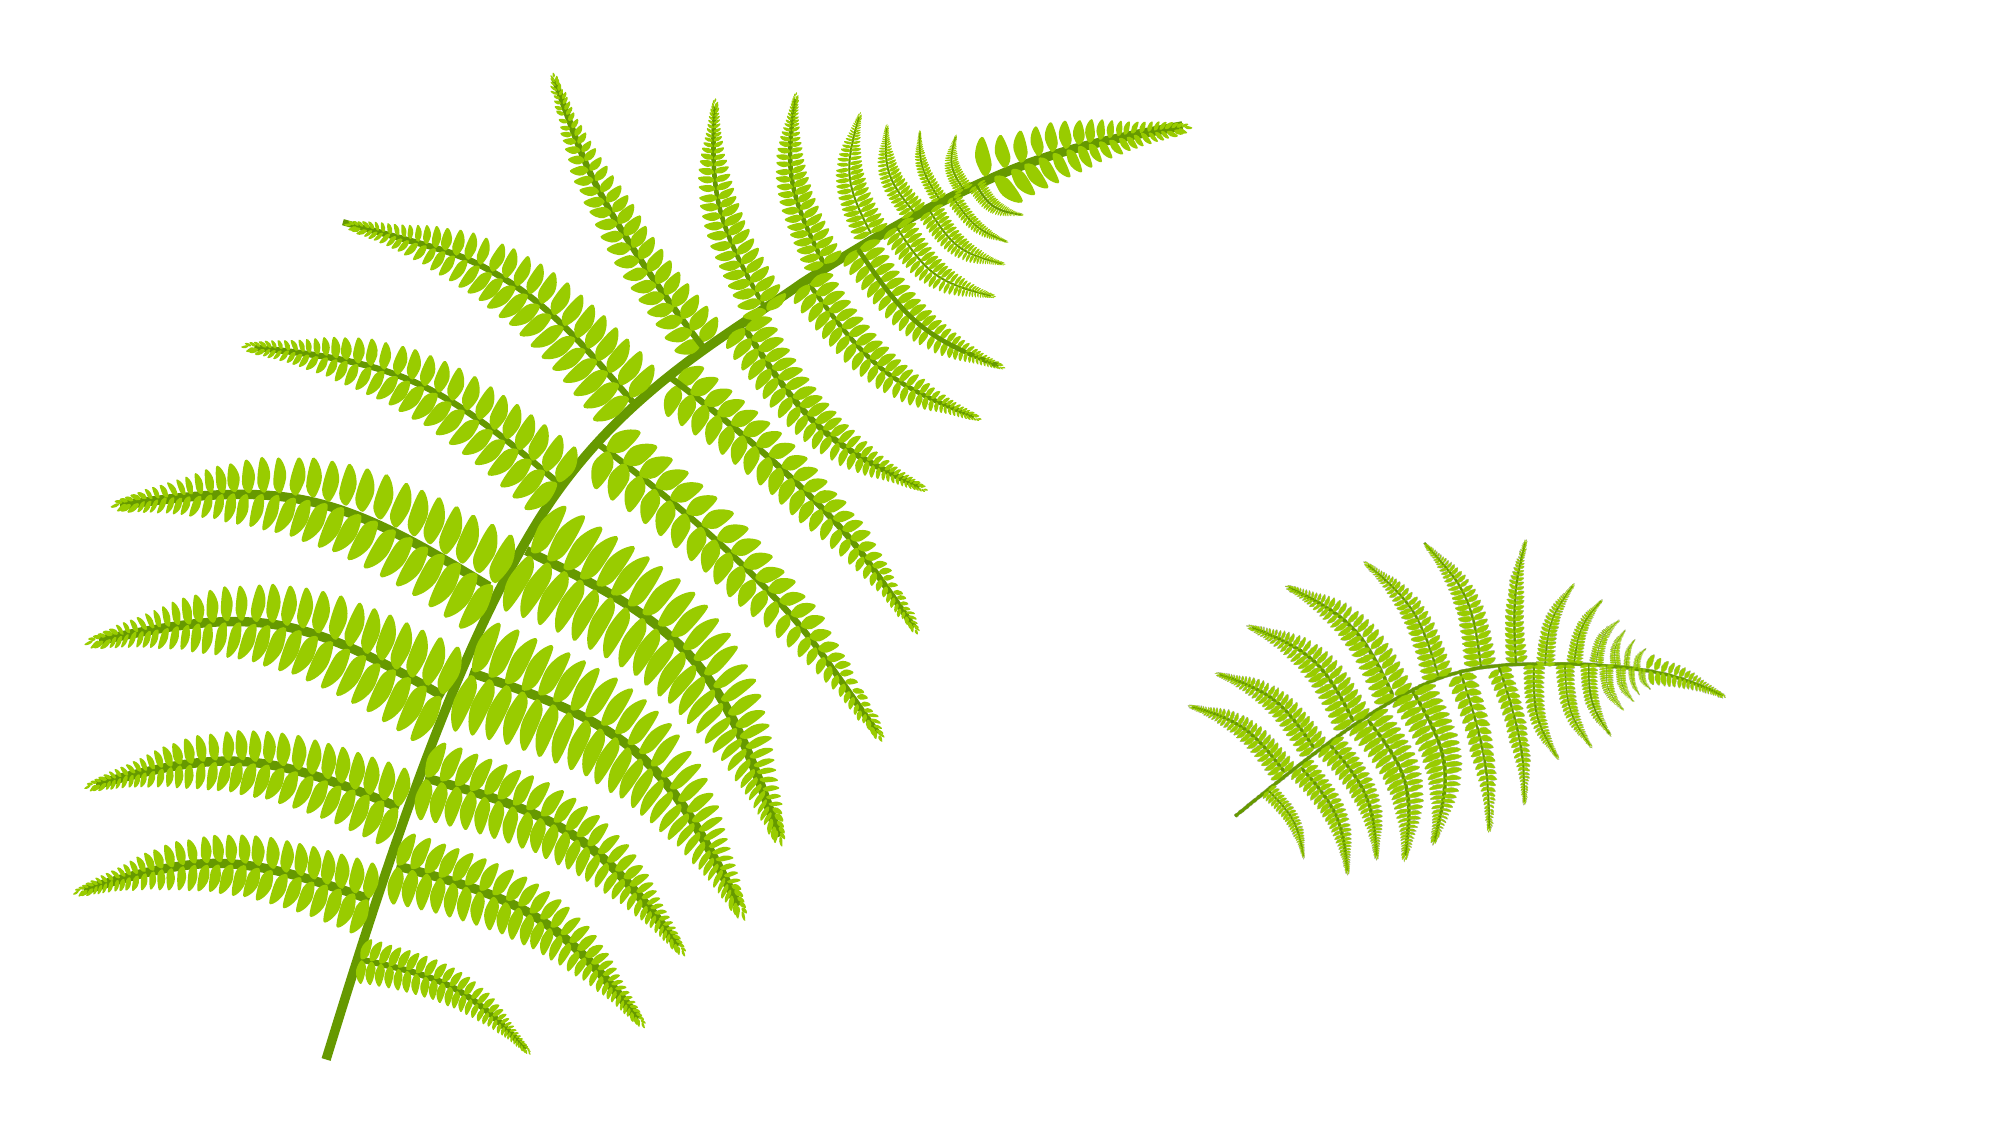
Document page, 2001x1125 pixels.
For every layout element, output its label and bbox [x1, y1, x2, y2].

text_box [1095, 118, 1106, 141]
text_box [1130, 120, 1140, 135]
text_box [918, 152, 941, 193]
text_box [242, 344, 535, 459]
text_box [783, 243, 863, 323]
text_box [344, 219, 661, 430]
text_box [871, 222, 900, 240]
text_box [878, 240, 998, 293]
text_box [436, 684, 797, 853]
text_box [473, 97, 783, 340]
text_box [512, 523, 535, 571]
text_box [1125, 135, 1139, 150]
text_box [1108, 138, 1125, 156]
text_box [1122, 120, 1132, 136]
text_box [325, 979, 355, 1060]
text_box [969, 188, 1023, 218]
text_box [974, 135, 993, 178]
text_box [456, 629, 479, 684]
text_box [828, 282, 1016, 346]
text_box [1138, 120, 1147, 135]
text_box [1170, 121, 1179, 130]
text_box [377, 875, 671, 982]
text_box [350, 963, 544, 1029]
text_box [1147, 131, 1160, 144]
text_box [1072, 119, 1085, 146]
text_box [916, 221, 1007, 262]
text_box [1105, 119, 1115, 140]
text_box [82, 827, 376, 933]
text_box [1043, 121, 1059, 154]
text_box [1132, 133, 1146, 148]
text_box [479, 585, 857, 759]
text_box [1012, 129, 1029, 164]
text_box [961, 189, 969, 205]
text_box [1159, 129, 1171, 140]
text_box [940, 393, 968, 635]
text_box [1084, 118, 1096, 144]
text_box [702, 376, 947, 454]
text_box [1057, 119, 1073, 151]
text_box [383, 838, 403, 875]
text_box [1167, 129, 1180, 139]
text_box [1140, 132, 1154, 146]
text_box [1051, 152, 1072, 179]
text_box [1172, 129, 1184, 136]
text_box [100, 573, 456, 724]
text_box [686, 340, 735, 361]
text_box [1165, 121, 1174, 131]
text_box [1177, 129, 1189, 135]
text_box [1175, 121, 1184, 129]
text_box [94, 722, 407, 838]
text_box [535, 423, 940, 742]
text_box [783, 154, 798, 177]
text_box [1153, 130, 1166, 142]
text_box [1184, 125, 1194, 131]
text_box [1146, 120, 1154, 132]
text_box [941, 209, 1013, 234]
text_box [1065, 148, 1084, 174]
text_box [1087, 143, 1104, 164]
text_box [929, 150, 983, 180]
text_box [735, 356, 743, 361]
text_box [1118, 136, 1132, 153]
text_box [775, 323, 994, 393]
text_box [1097, 140, 1114, 160]
text_box [798, 150, 918, 204]
text_box [413, 730, 436, 789]
text_box [1158, 120, 1168, 131]
text_box [783, 177, 841, 247]
text_box [998, 138, 1172, 308]
text_box [941, 154, 962, 179]
text_box [1115, 119, 1124, 138]
text_box [355, 895, 377, 963]
text_box [1029, 125, 1045, 158]
text_box [1076, 145, 1094, 169]
text_box [661, 361, 775, 423]
text_box [125, 447, 512, 601]
text_box [993, 134, 1012, 170]
text_box [403, 789, 715, 905]
text_box [1180, 122, 1190, 129]
text_box [993, 174, 1015, 188]
text_box [841, 204, 889, 213]
text_box [1037, 156, 1061, 185]
picture [1152, 435, 1737, 1005]
text_box [911, 193, 955, 222]
text_box [1010, 167, 1037, 197]
text_box [985, 176, 995, 188]
text_box [1152, 120, 1161, 131]
text_box [1023, 162, 1050, 190]
